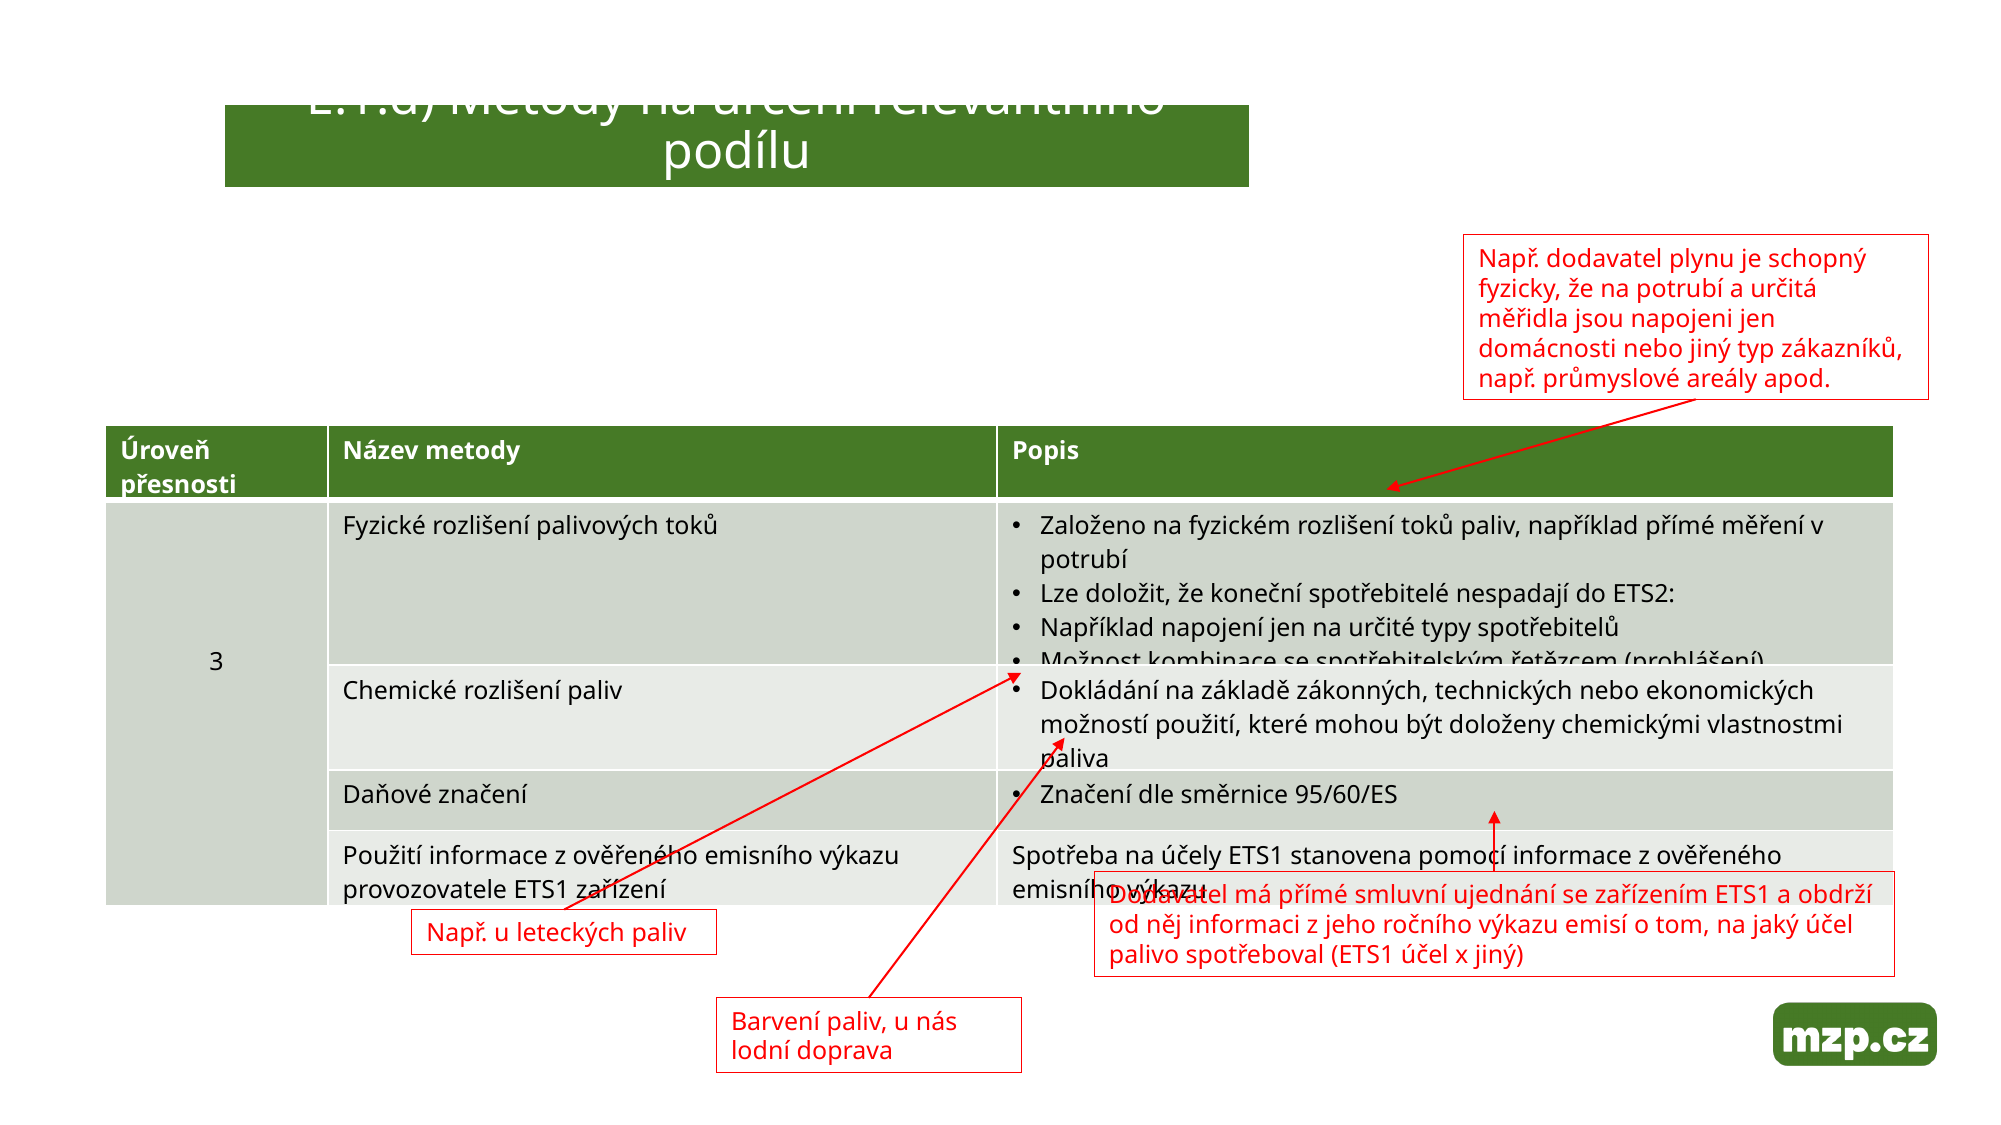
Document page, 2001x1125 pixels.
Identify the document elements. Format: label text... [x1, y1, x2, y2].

table_header Popis [998, 426, 1893, 497]
table_cell Daňové značení [329, 771, 564, 830]
table_cell Spotřeba na účely ETS1 stanovena pomocí informace z ověřeného emisního výkazu [1495, 831, 1893, 871]
title E.1.d) Metody na určení relevantního podílu [224, 104, 1250, 188]
picture [1742, 924, 1968, 1125]
text_box Např. u leteckých paliv [411, 909, 717, 955]
text_box Např. dodavatel plynu je schopný fyzicky, že na potrubí a určitá měřidla jsou napojeni jen domácnosti nebo jiný typ zákazníků, např. průmyslové areály apod. [1463, 234, 1929, 400]
table_cell Chemické rozlišení paliv [329, 666, 996, 769]
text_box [564, 672, 1022, 910]
table_cell Spotřeba na účely ETS1 stanovena pomocí informace z ověřeného emisního výkazu [1065, 831, 1493, 905]
text_box [330, 233, 2000, 863]
table_header Název metody [329, 426, 996, 497]
table_cell 3 [106, 503, 327, 905]
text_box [868, 737, 1065, 998]
table_cell Založeno na fyzickém rozlišení toků paliv, například přímé měření v potrubí Lze doložit, že koneční spotřebitelé nespadají do ETS2: Například napojení jen na určité typy spotřebitelů Možnost kombinace se spotřebitelským řetězcem (prohlášení) [998, 503, 1893, 664]
table_cell Fyzické rozlišení palivových toků [329, 503, 996, 664]
table_cell Značení dle směrnice 95/60/ES [1065, 771, 1893, 830]
table_cell Použití informace z ověřeného emisního výkazu provozovatele ETS1 zařízení [329, 831, 564, 905]
table_cell Dokládání na základě zákonných, technických nebo ekonomických možností použití, které mohou být doloženy chemickými vlastnostmi paliva [998, 666, 1893, 769]
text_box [1386, 401, 1696, 490]
text_box Barvení paliv, u nás lodní doprava [716, 997, 1022, 1073]
table_header Úroveň přesnosti [106, 426, 327, 497]
text_box Dodavatel má přímé smluvní ujednání se zařízením ETS1 a obdrží od něj informaci z jeho ročního výkazu emisí o tom, na jaký účel palivo spotřeboval (ETS1 účel x jiný) [1094, 871, 1895, 977]
